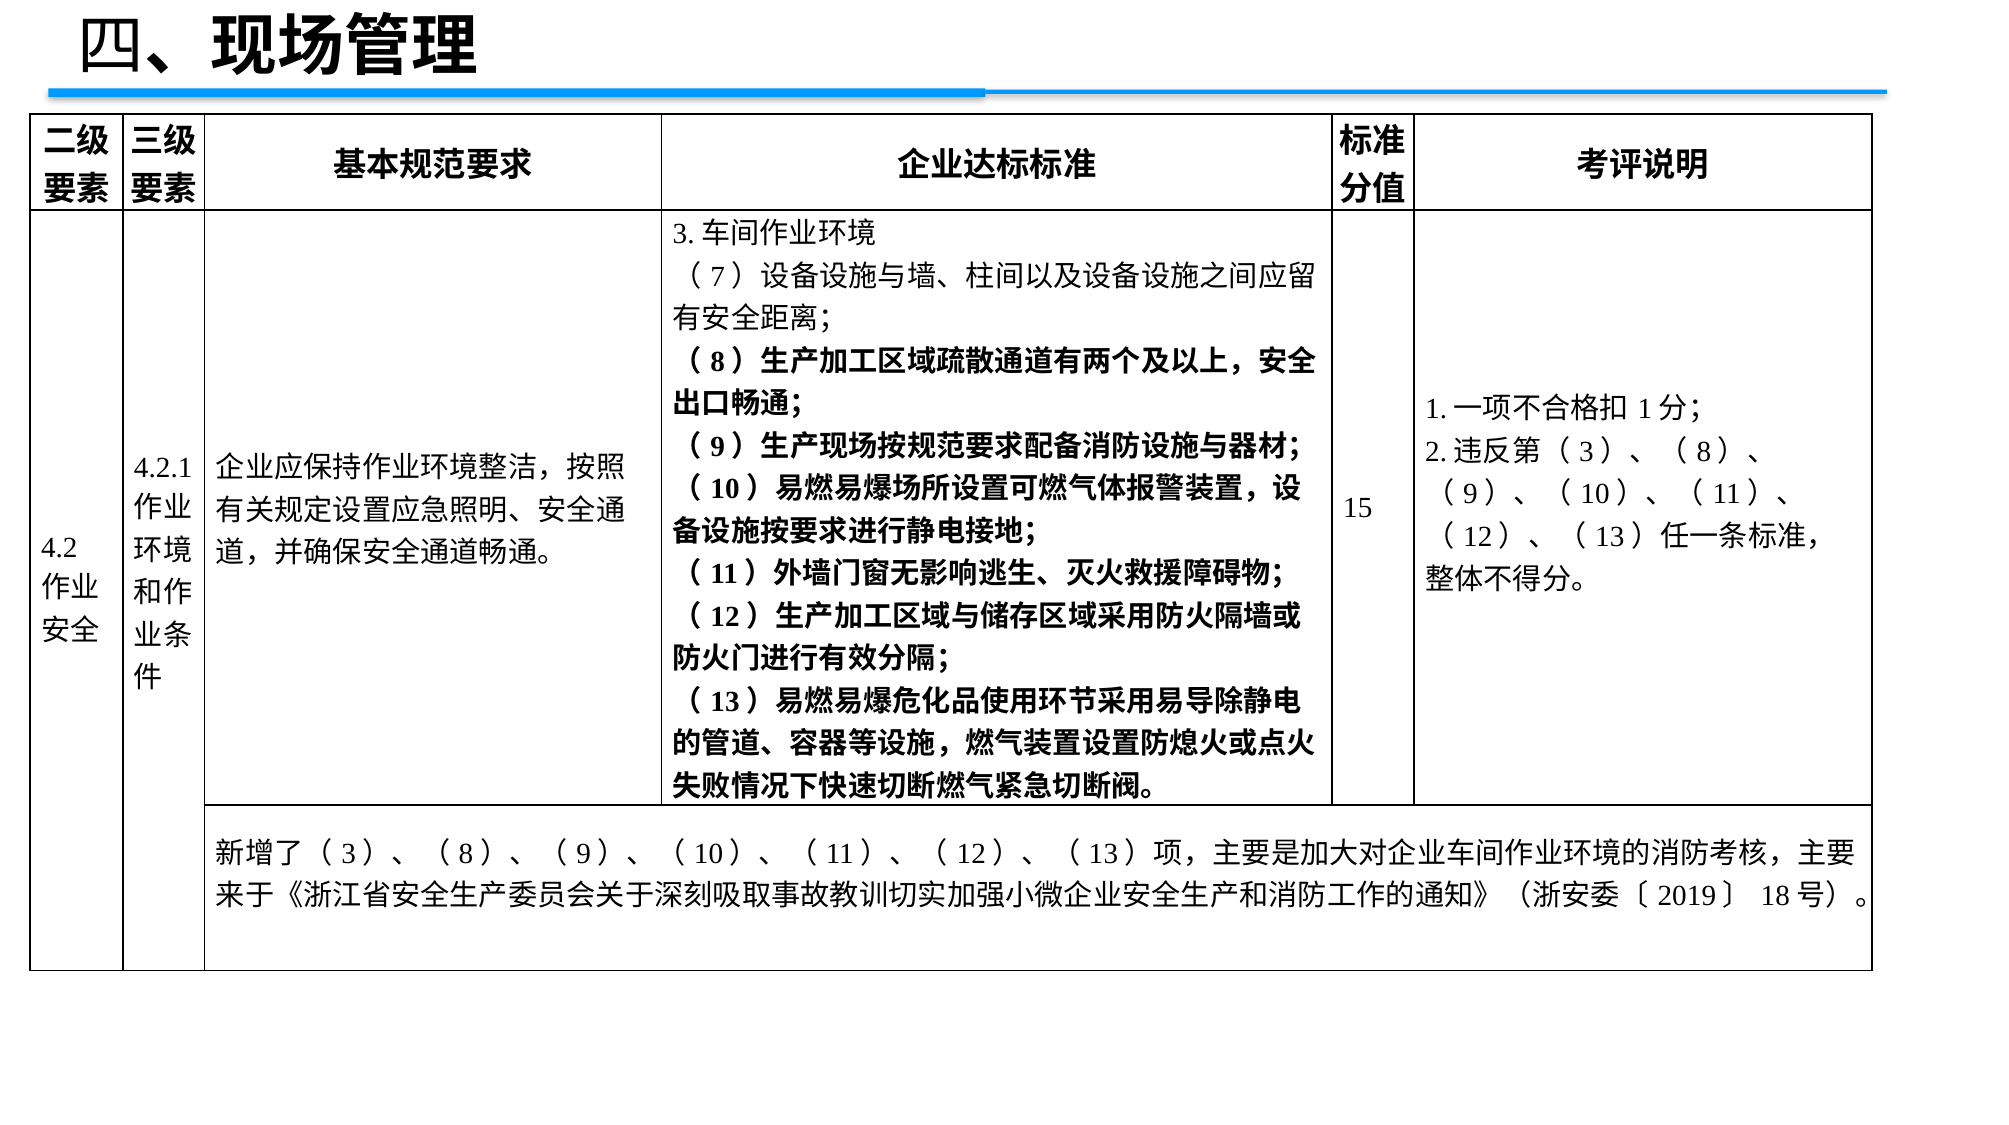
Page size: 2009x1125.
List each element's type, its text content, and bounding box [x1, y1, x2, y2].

table_cell 15 [1333, 211, 1413, 804]
table_header 二级 要素 [31, 115, 122, 209]
table_cell 3.车间作业环境 （7）设备设施与墙、柱间以及设备设施之间应留有安全距离； （8）生产加工区域疏散通道有两个及以上，安全出口畅通； （9）生产现场按规范要求配备消防设施与器材； （10）易燃易爆场所设置可燃气体报警装置，设备设施按要求进行静电接地； （11）外墙门窗无影响逃生、灭火救援障碍物； （12）生产加工区域与储存区域采用防火隔墙或防火门进行有效分隔； （13）易燃易爆危化品使用环节采用易导除静电的管道、容器等设施，燃气装置设置防熄火或点火失败情况下快速切断燃气紧急切断阀。 [662, 211, 1331, 804]
table_cell 1.一项不合格扣1分； 2.违反第（3）、（8）、（9）、（10）、（11）、（12）、（13）任一条标准，整体不得分。 [1415, 211, 1871, 804]
table_header 基本规范要求 [205, 115, 661, 209]
table_header 企业达标标准 [662, 115, 1331, 209]
table_cell 4.2.1作业环境和作业条件 [124, 211, 204, 970]
table_header 考评说明 [1415, 115, 1871, 209]
table_header 企业达标标准 [50, 93, 1888, 101]
table_header 三级 要素 [124, 115, 204, 209]
table_cell 4.2作业安全 [31, 211, 122, 970]
text_box 四、现场管理 [0, 0, 591, 91]
table_header 标准 分值 [1333, 115, 1413, 209]
table_cell 企业应保持作业环境整洁，按照有关规定设置应急照明、安全通道，并确保安全通道畅通。 [205, 211, 661, 804]
table_cell 新增了（3）、（8）、（9）、（10）、（11）、（12）、（13）项，主要是加大对企业车间作业环境的消防考核，主要来于《浙江省安全生产委员会关于深刻吸取事故教训切实加强小微企业安全生产和消防工作的通知》（浙安委〔2019〕18号）。 [205, 806, 1871, 970]
text_box [29, 35, 1906, 148]
